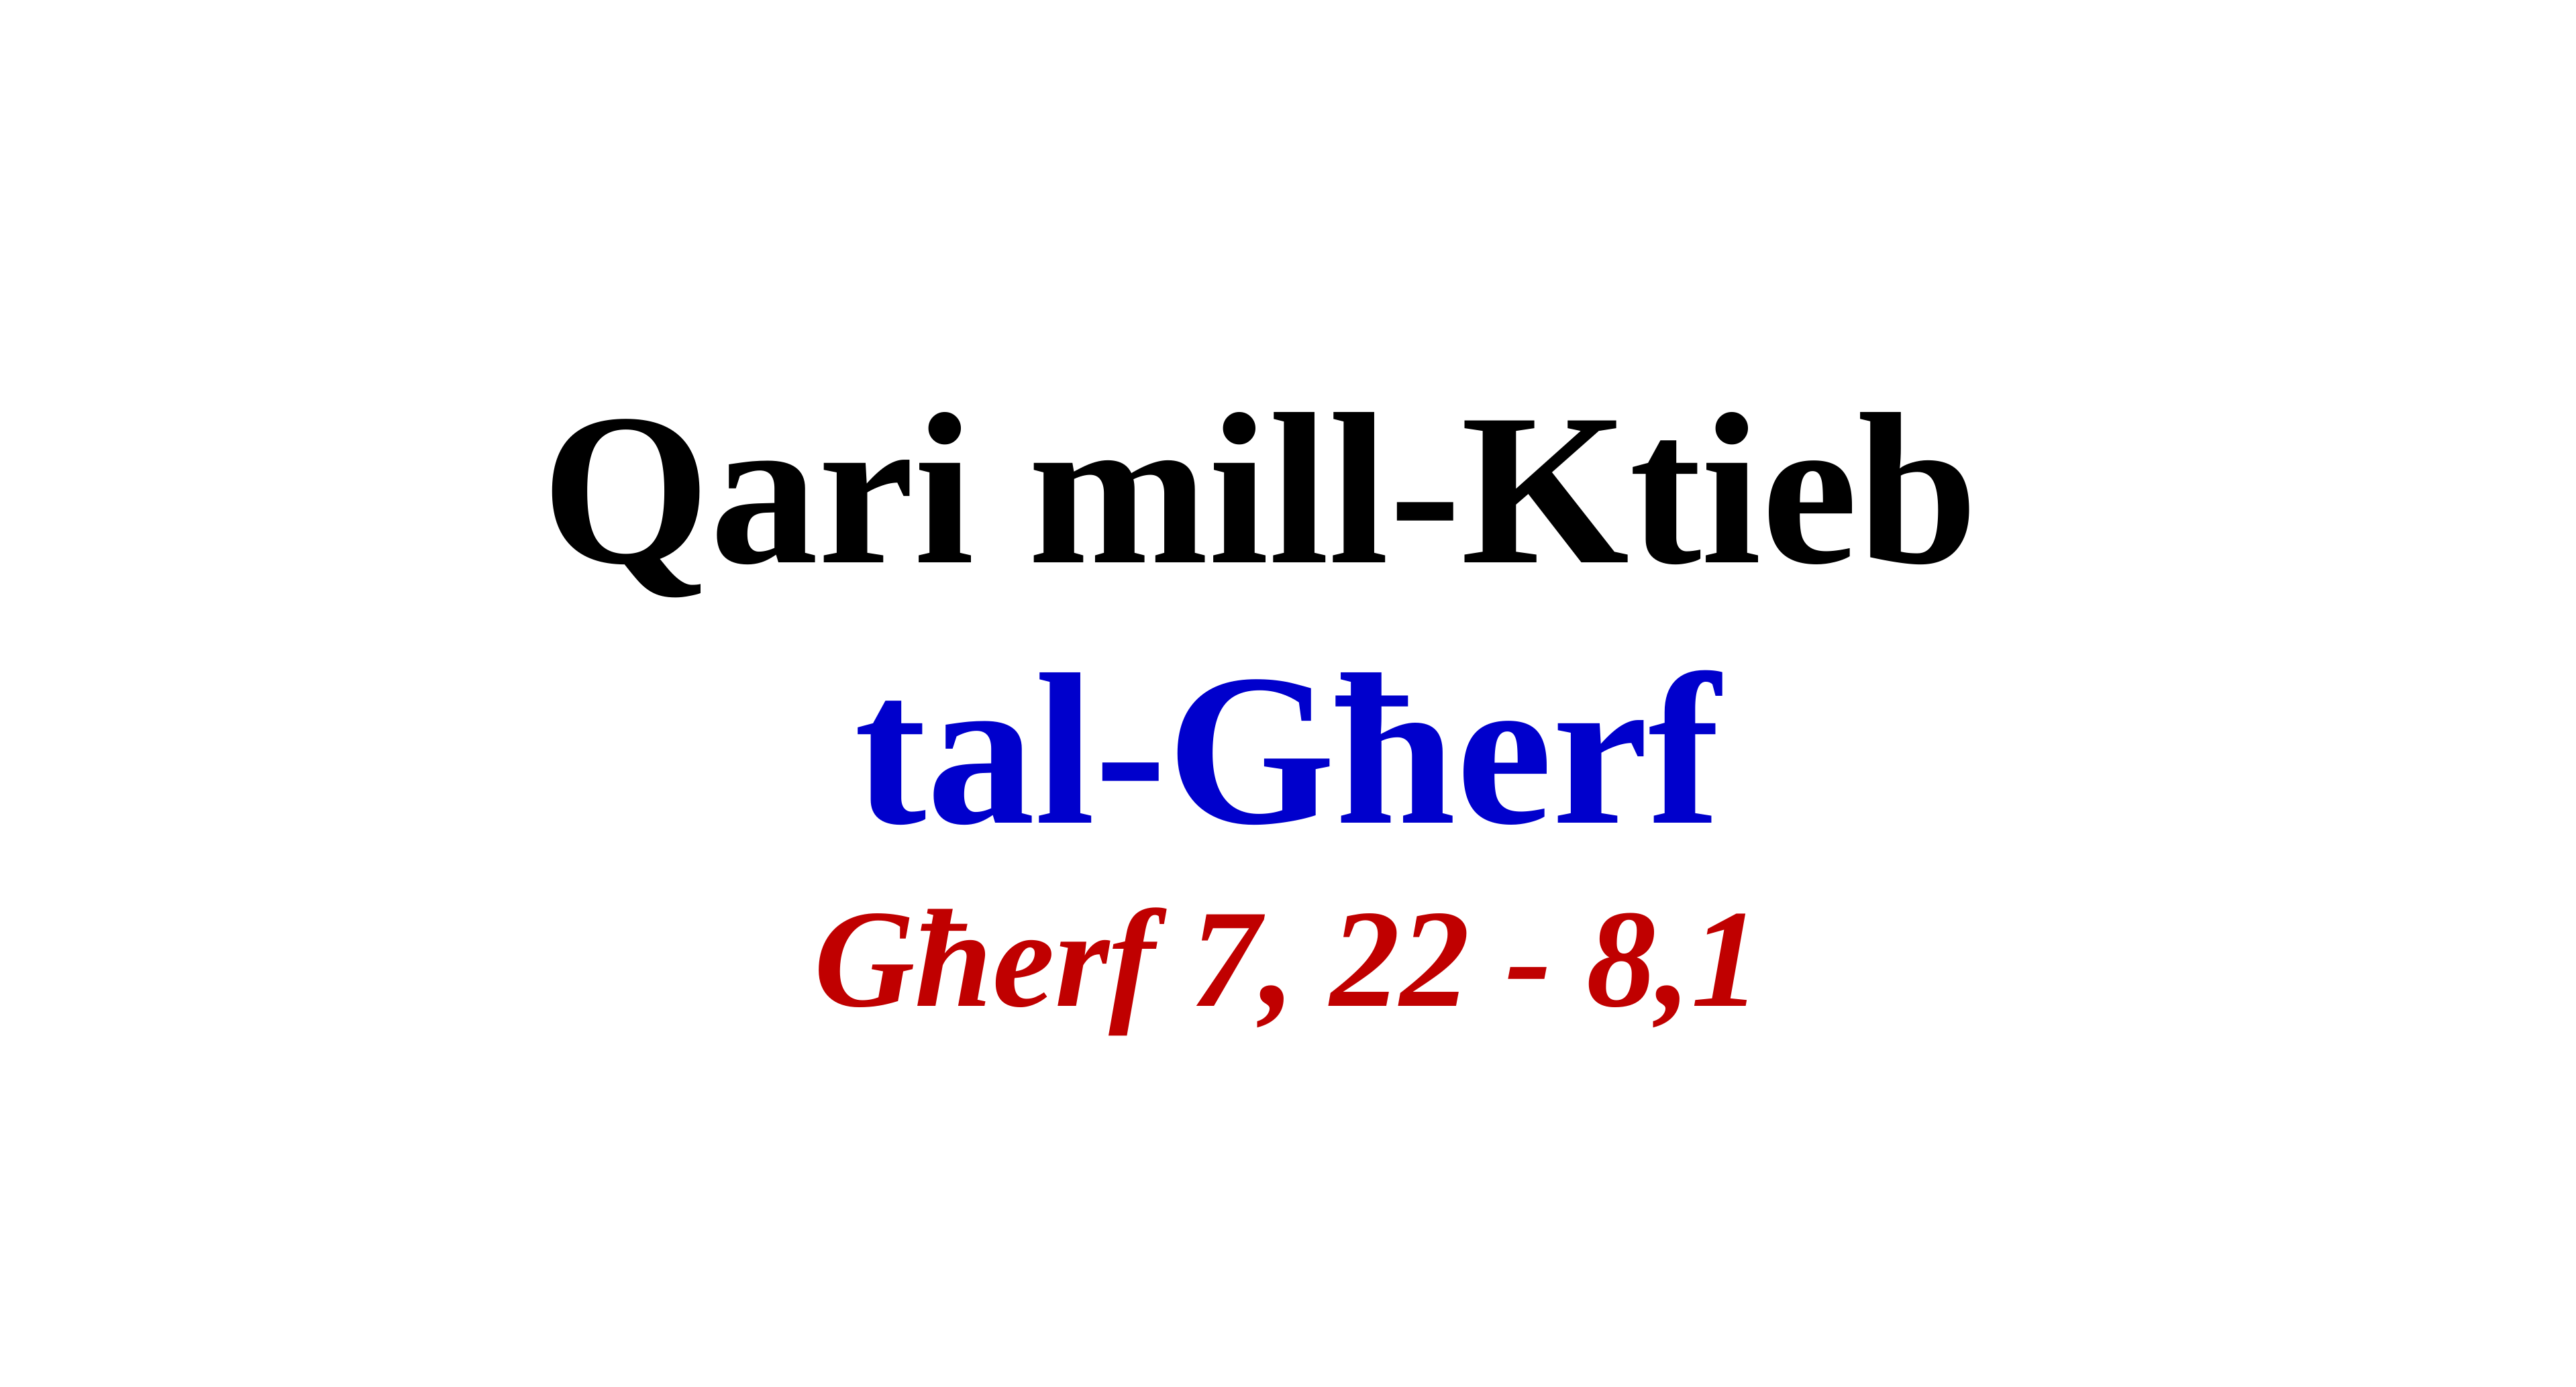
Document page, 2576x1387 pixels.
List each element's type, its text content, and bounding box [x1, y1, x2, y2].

text_box Qari mill-Ktieb tal-Għerf Għerf 7, 22 - 8,1 [0, 341, 2576, 1039]
